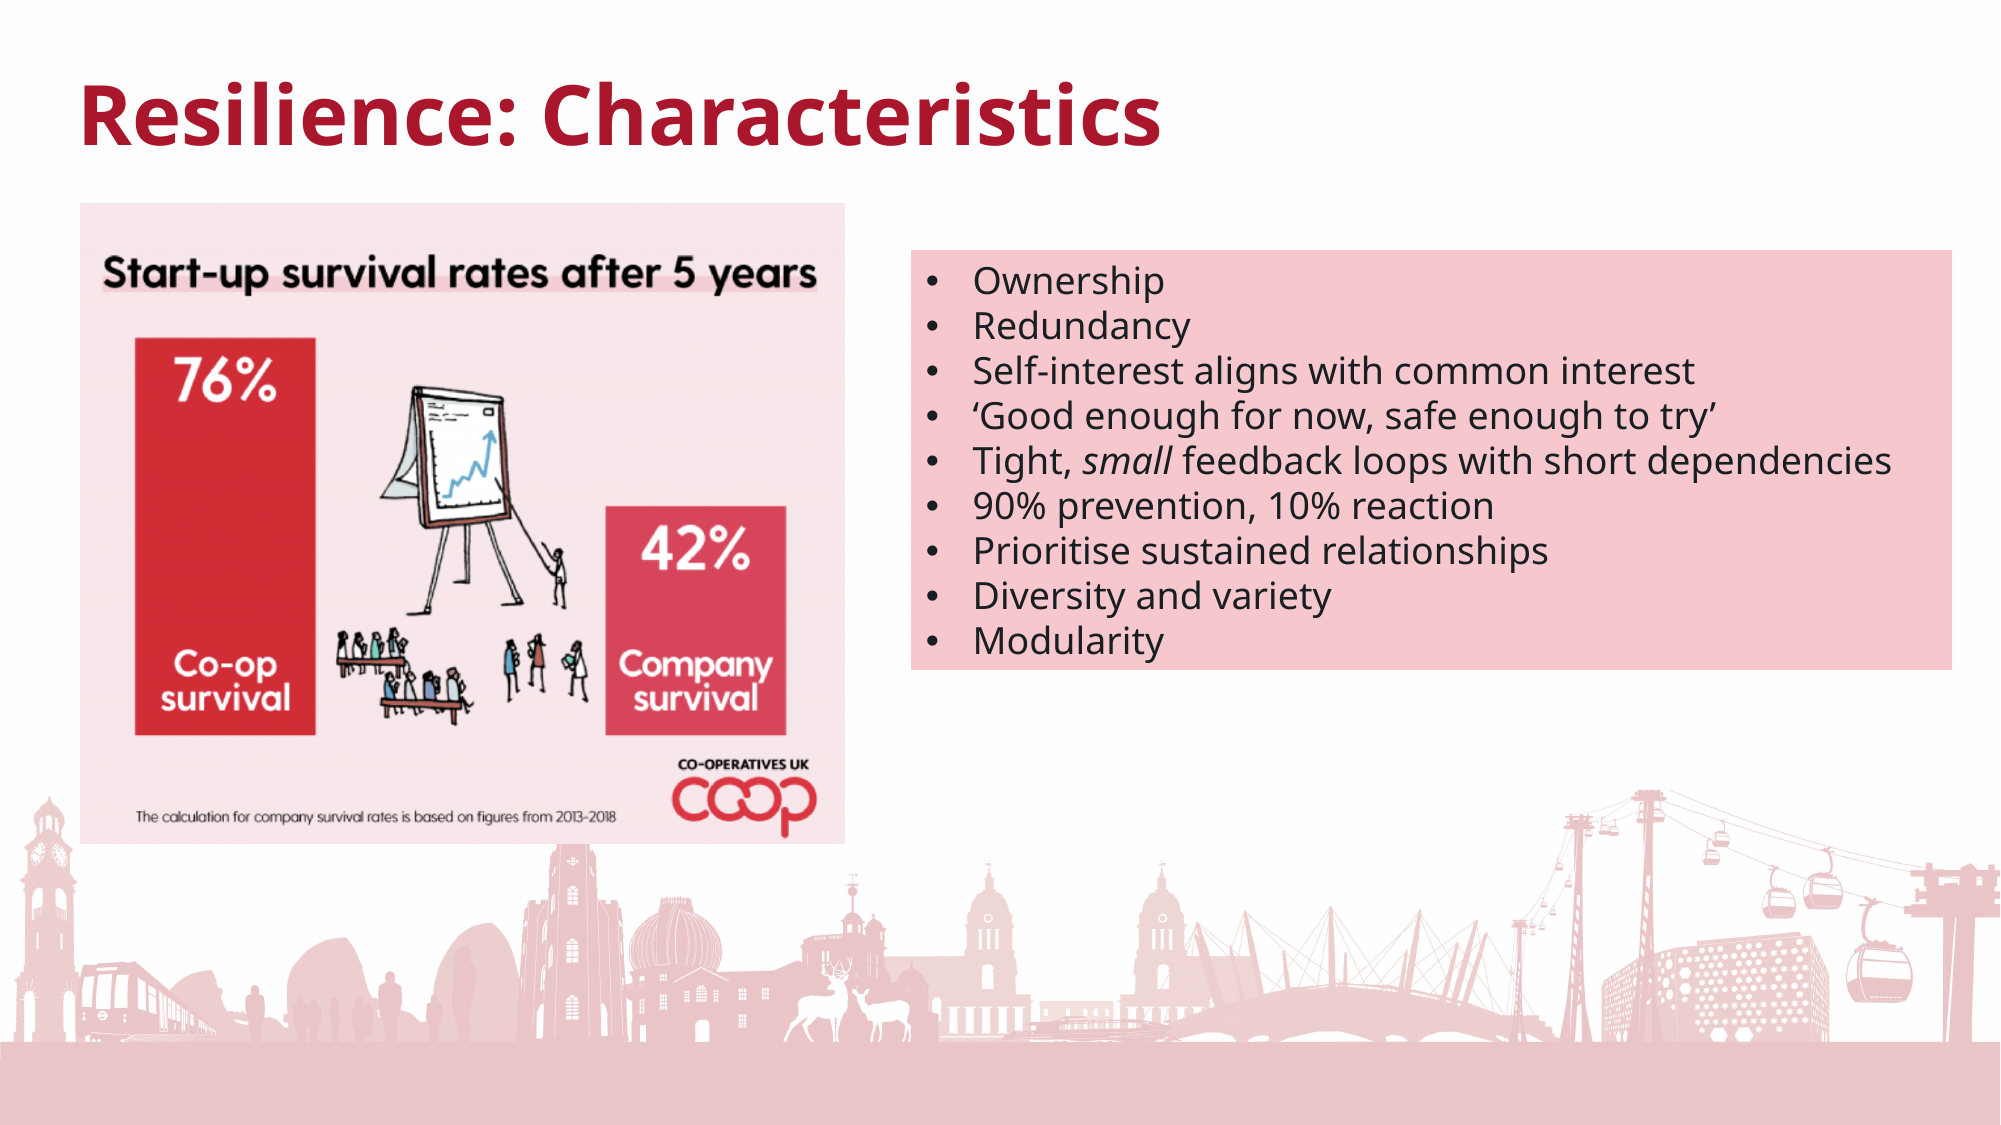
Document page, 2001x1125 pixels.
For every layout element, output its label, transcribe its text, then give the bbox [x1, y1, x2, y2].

picture [0, 0, 2001, 1125]
text_box Resilience: Characteristics [62, 33, 1959, 204]
text_box Ownership Redundancy Self-interest aligns with common interest ‘Good enough for now, safe enough to try’ Tight, small feedback loops with short dependencies 90% prevention, 10% reaction Prioritise sustained relationships Diversity and variety Modularity [911, 250, 1953, 670]
